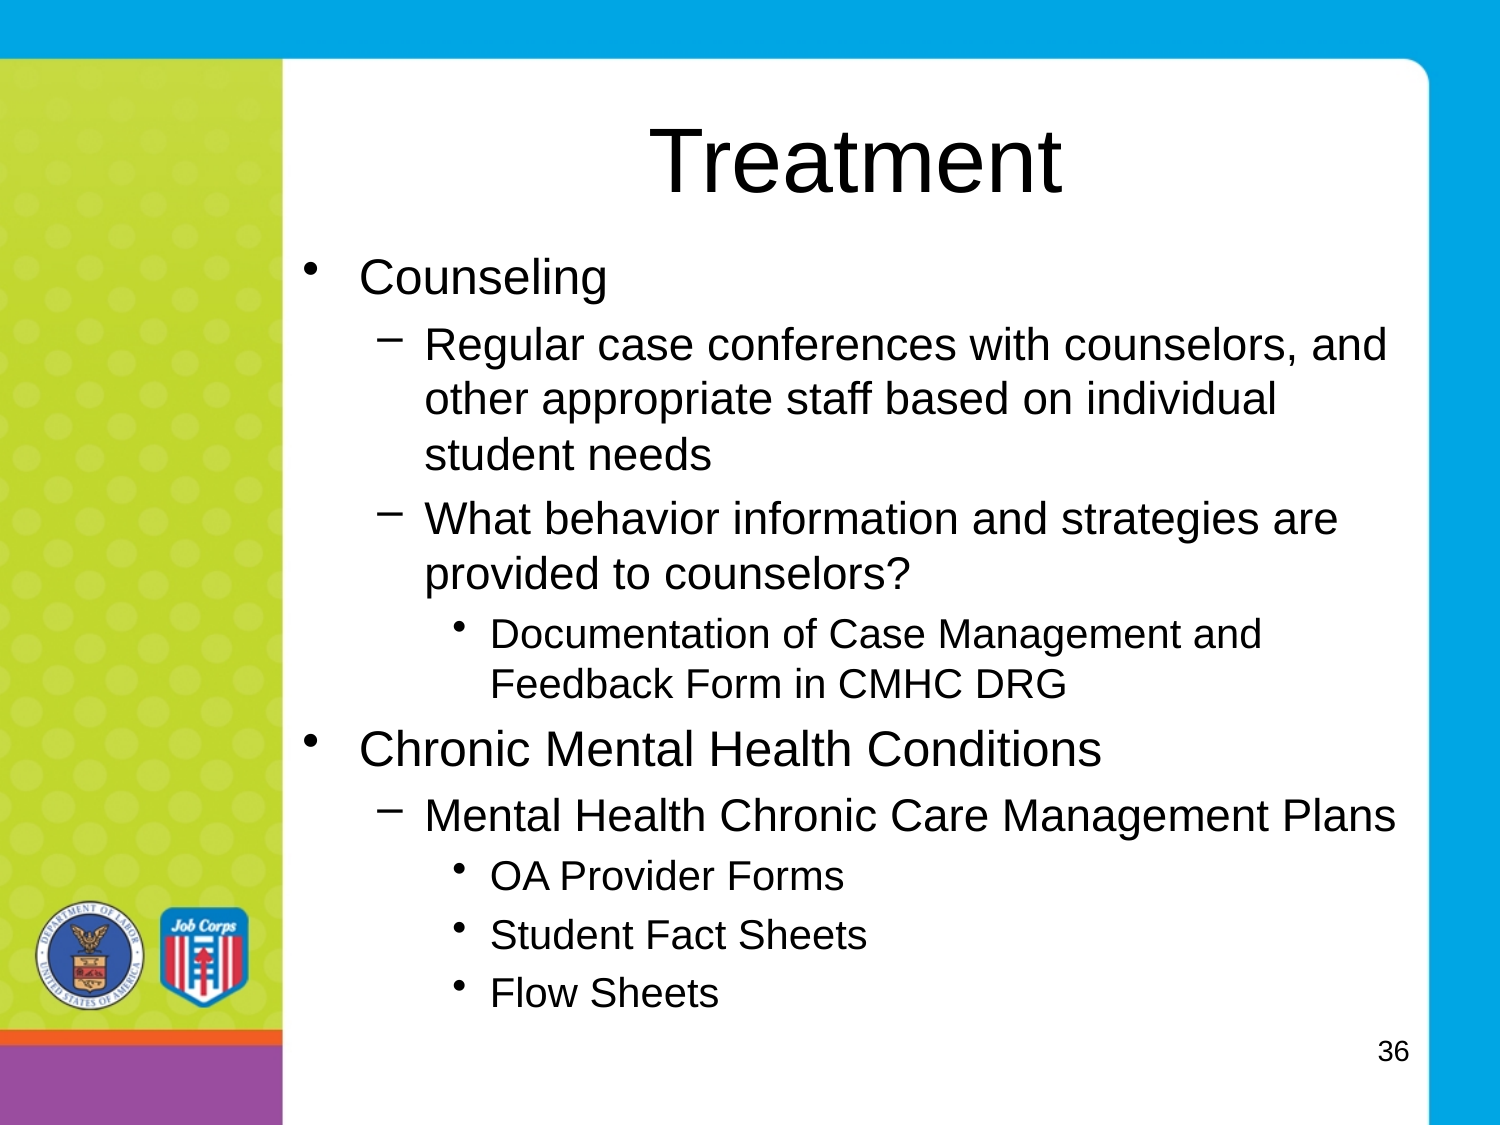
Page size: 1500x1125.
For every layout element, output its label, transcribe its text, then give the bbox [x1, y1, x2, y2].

picture [0, 58, 1430, 1125]
title Treatment [287, 62, 1426, 237]
slide_number 36 [1074, 1024, 1426, 1103]
list Counseling Regular case conferences with counselors, and other appropriate staff based on individual student needs What behavior information and strategies are provided to counselors? Documentation of Case Management and Feedback Form in CMHC DRG Chronic Mental Health Conditions Mental Health Chronic Care Management Plans OA Provider Forms Student Fact Sheets Flow Sheets [287, 237, 1426, 1101]
